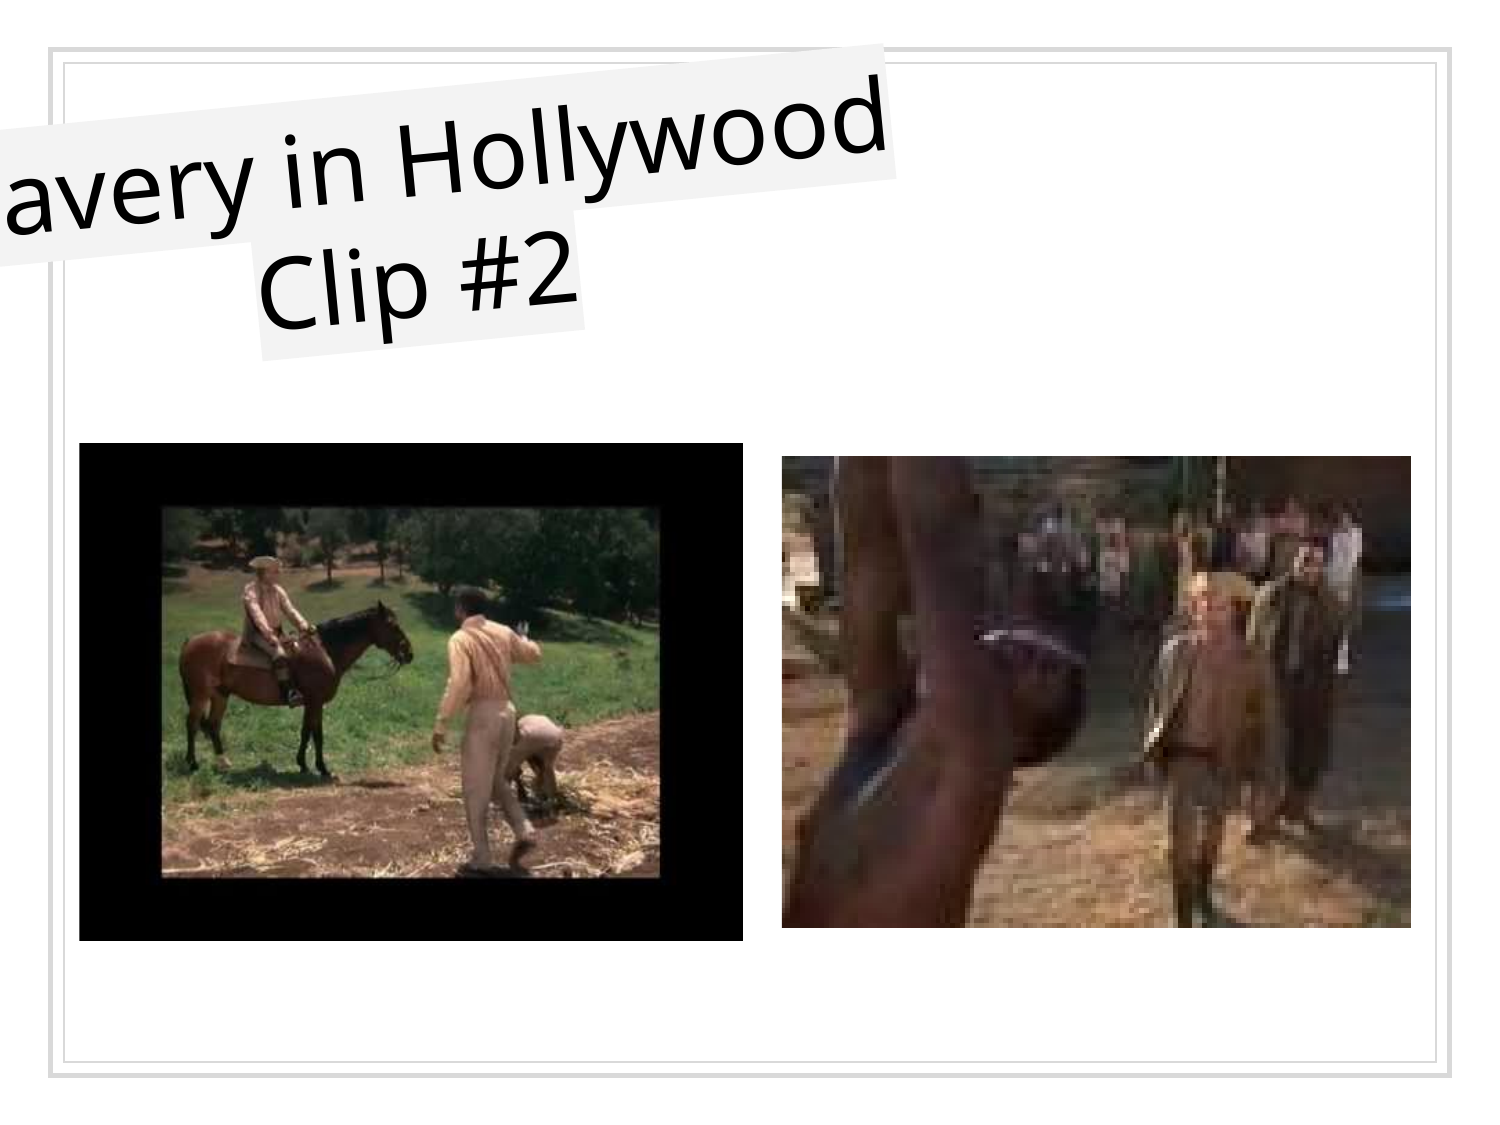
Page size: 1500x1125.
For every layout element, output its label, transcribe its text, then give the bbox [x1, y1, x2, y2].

title Slavery in Hollywood Clip #2 [0, 67, 1092, 342]
text_box [79, 443, 743, 941]
text_box [781, 456, 1411, 928]
